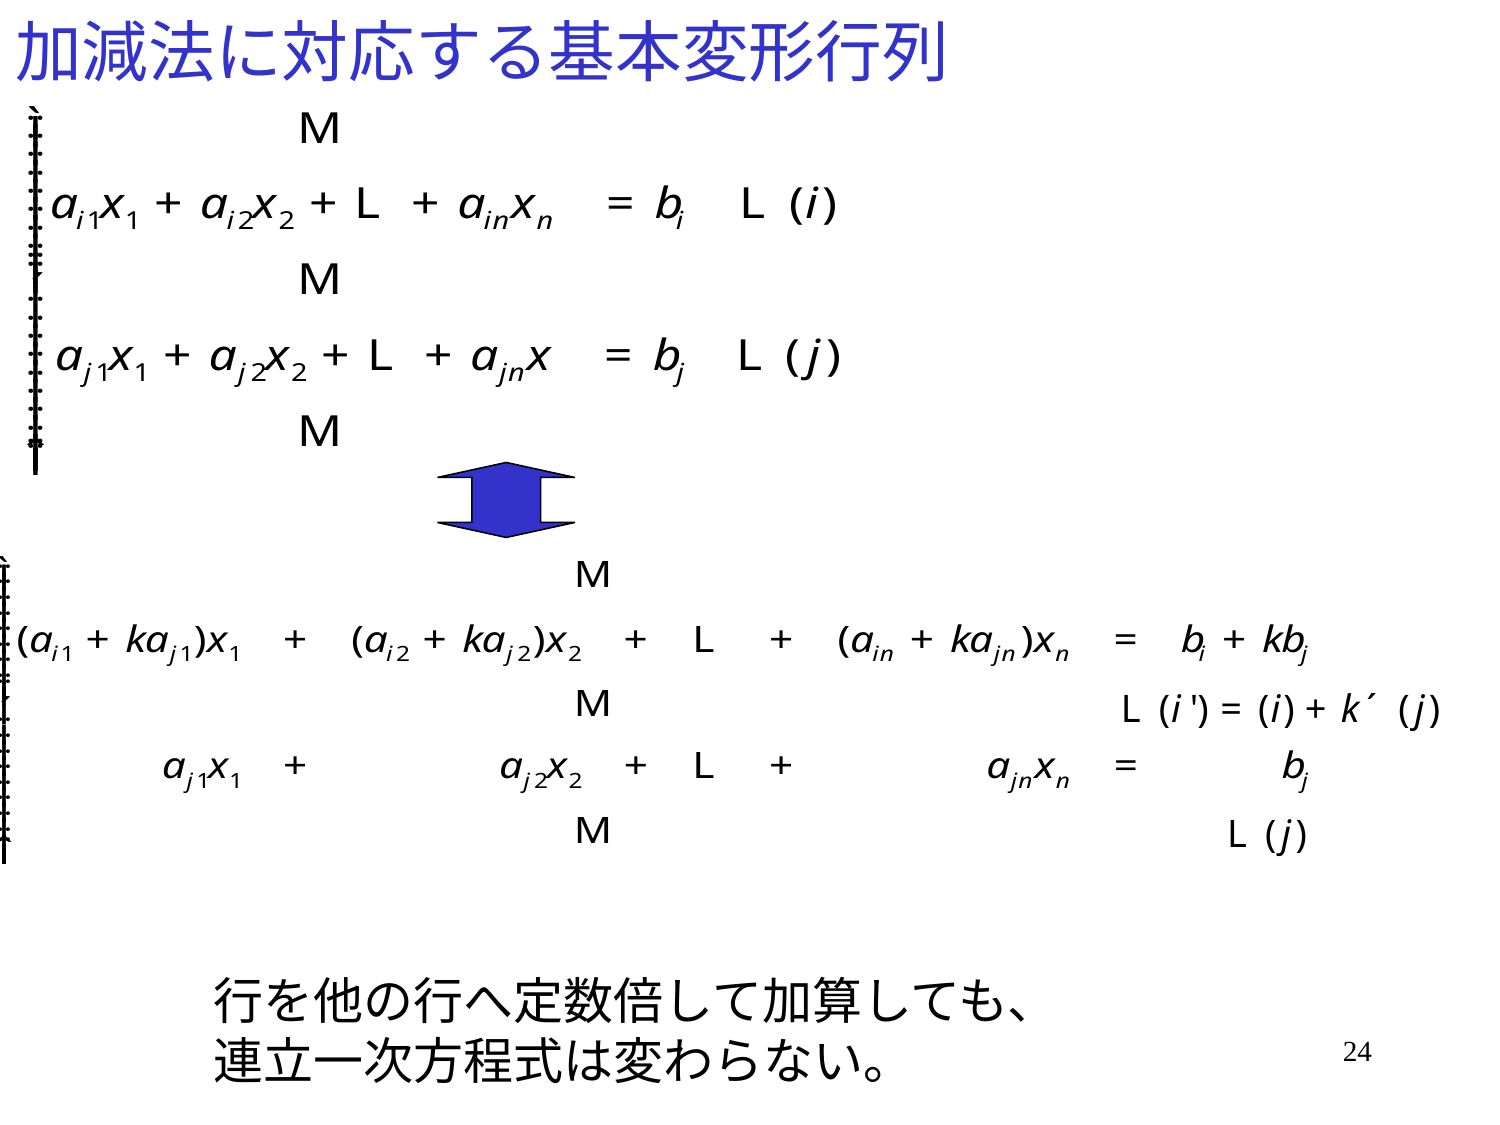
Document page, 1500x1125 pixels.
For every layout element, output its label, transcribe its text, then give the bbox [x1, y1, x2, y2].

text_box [1224, 812, 1314, 864]
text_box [1118, 687, 1448, 739]
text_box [24, 99, 851, 480]
text_box [437, 488, 575, 538]
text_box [0, 549, 1379, 873]
slide_number 24 [1074, 1024, 1388, 1101]
text_box 行を他の行へ定数倍して加算しても、 連立一次方程式は変わらない。 [199, 962, 1072, 1098]
title 加減法に対応する基本変形行列 [0, 0, 1126, 101]
